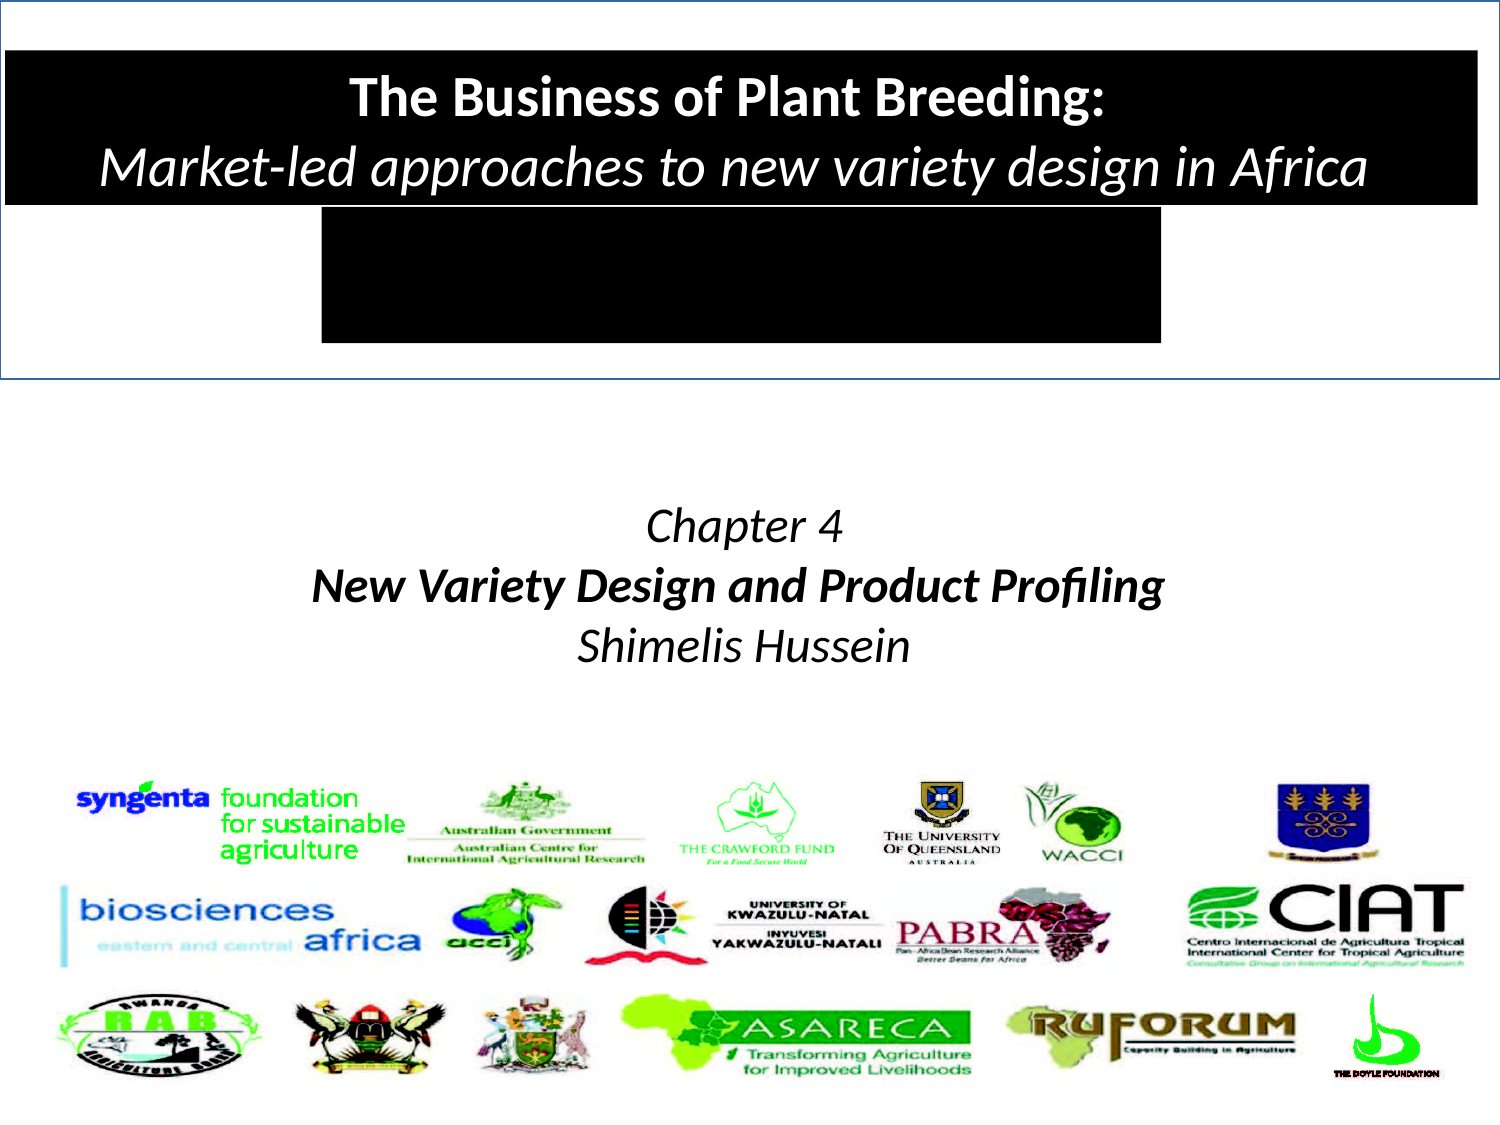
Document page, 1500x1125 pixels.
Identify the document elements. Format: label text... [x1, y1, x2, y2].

picture [0, 739, 1500, 1120]
text_box [321, 206, 1162, 344]
text_box The Business of Plant Breeding: Market-led approaches to new variety design in Africa [5, 50, 1478, 205]
text_box Chapter 4 New Variety Design and Product Profiling Shimelis Hussein [0, 484, 1500, 739]
